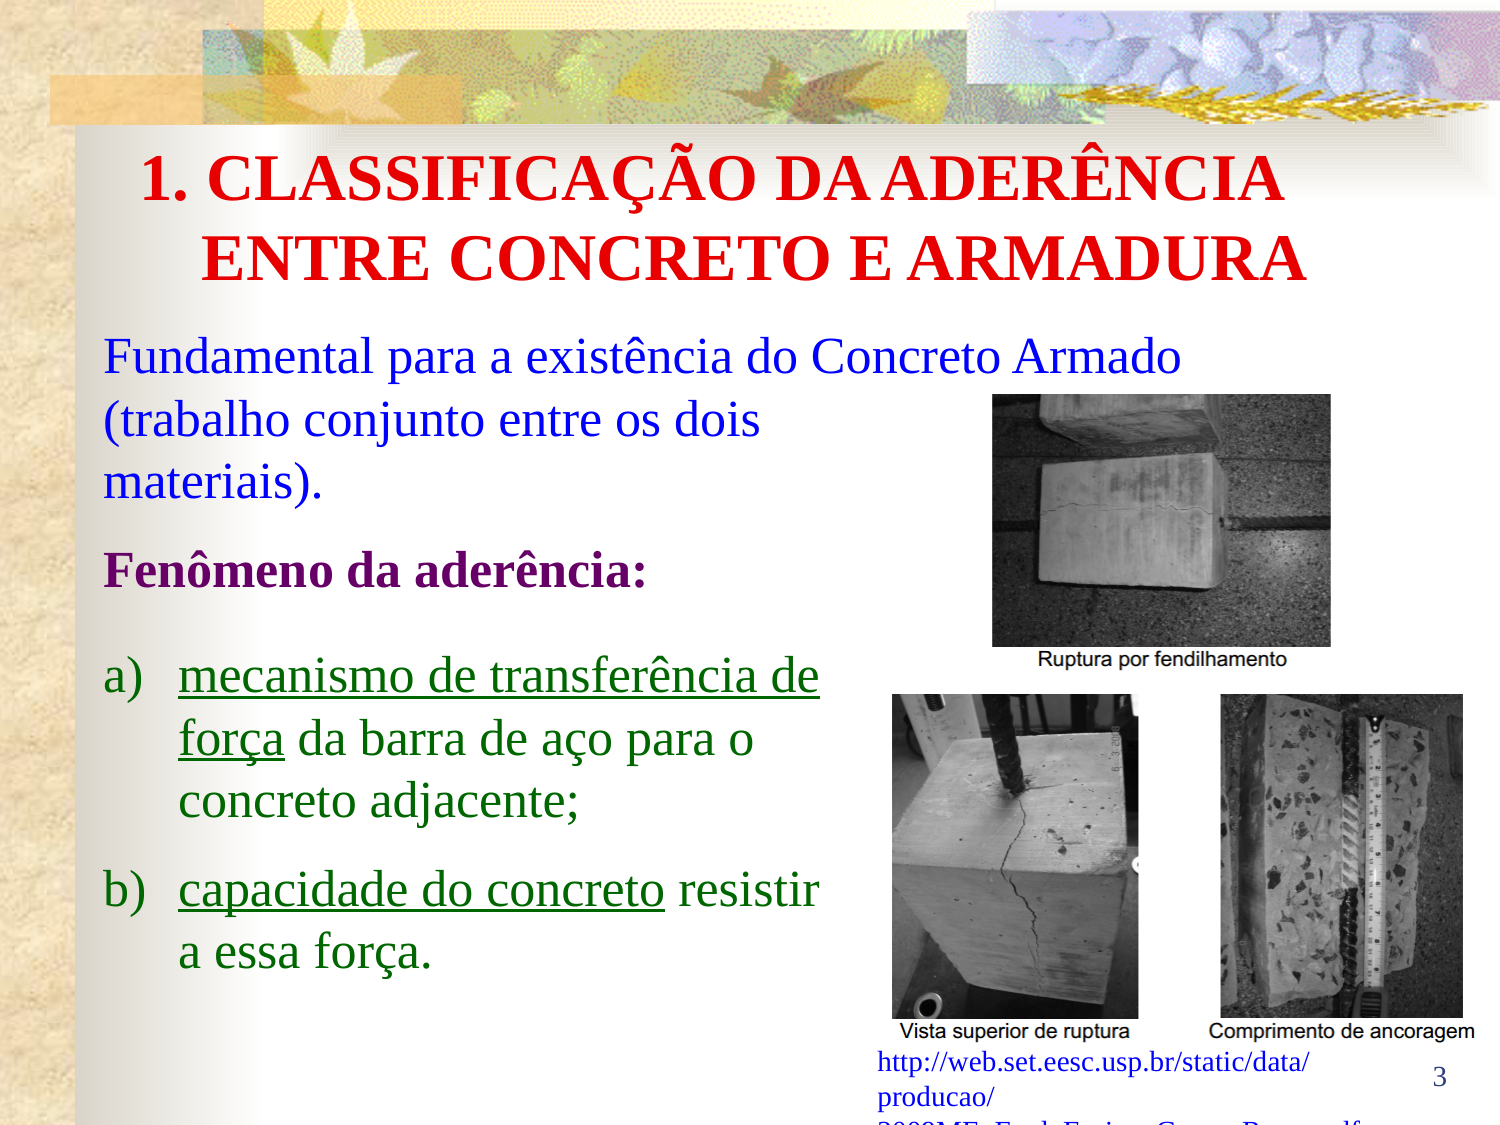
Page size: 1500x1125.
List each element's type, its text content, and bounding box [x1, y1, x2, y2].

picture [861, 385, 1495, 1048]
text_box mecanismo de transferência de força da barra de aço para o concreto adjacente; capacidade do concreto resistir a essa força. [88, 633, 856, 987]
picture [0, 0, 1500, 1125]
slide_number 3 [1424, 1055, 1463, 1100]
text_box Fundamental para a existência do Concreto Armado (trabalho conjunto entre os dois materiais). Fenômeno da aderência: [88, 314, 1388, 606]
text_box http://web.set.eesc.usp.br/static/data/producao/2009ME_FredyEnriqueGarzonReyes.pdf [862, 1054, 1424, 1125]
title 1. CLASSIFICAÇÃO DA ADERÊNCIA ENTRE CONCRETO E ARMADURA [124, 113, 1400, 302]
